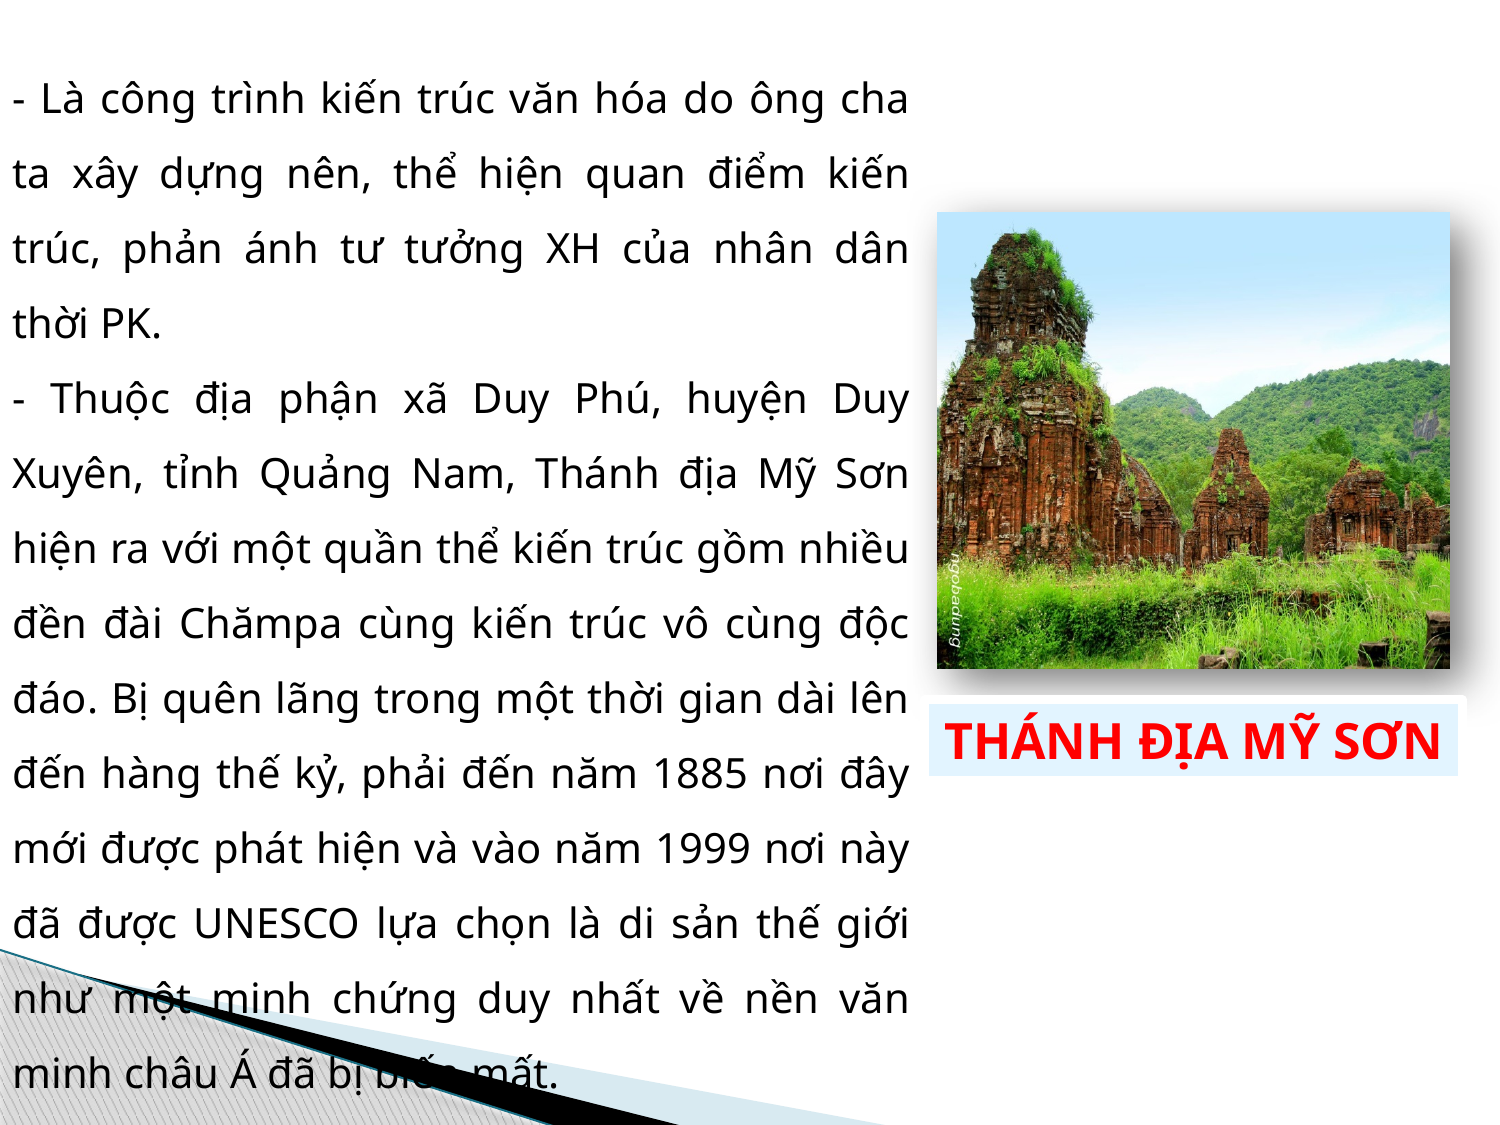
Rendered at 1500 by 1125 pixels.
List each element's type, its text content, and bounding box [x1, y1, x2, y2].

text_box THÁNH ĐỊA MỸ SƠN [925, 695, 1467, 785]
picture [937, 212, 1451, 669]
text_box - Là công trình kiến trúc văn hóa do ông cha ta xây dựng nên, thể hiện quan điểm kiến trúc, phản ánh tư tưởng XH của nhân dân thời PK. - Thuộc địa phận xã Duy Phú, huyện Duy Xuyên, tỉnh Quảng Nam, Thánh địa Mỹ Sơn hiện ra với một quần thể kiến trúc gồm nhiều đền đài Chămpa cùng kiến trúc vô cùng độc đáo. Bị quên lãng trong một thời gian dài lên đến hàng thế kỷ, phải đến năm 1885 nơi đây mới được phát hiện và vào năm 1999 nơi này đã được UNESCO lựa chọn là di sản thế giới như một minh chứng duy nhất về nền văn minh châu Á đã bị biến mất. [0, 39, 925, 1105]
